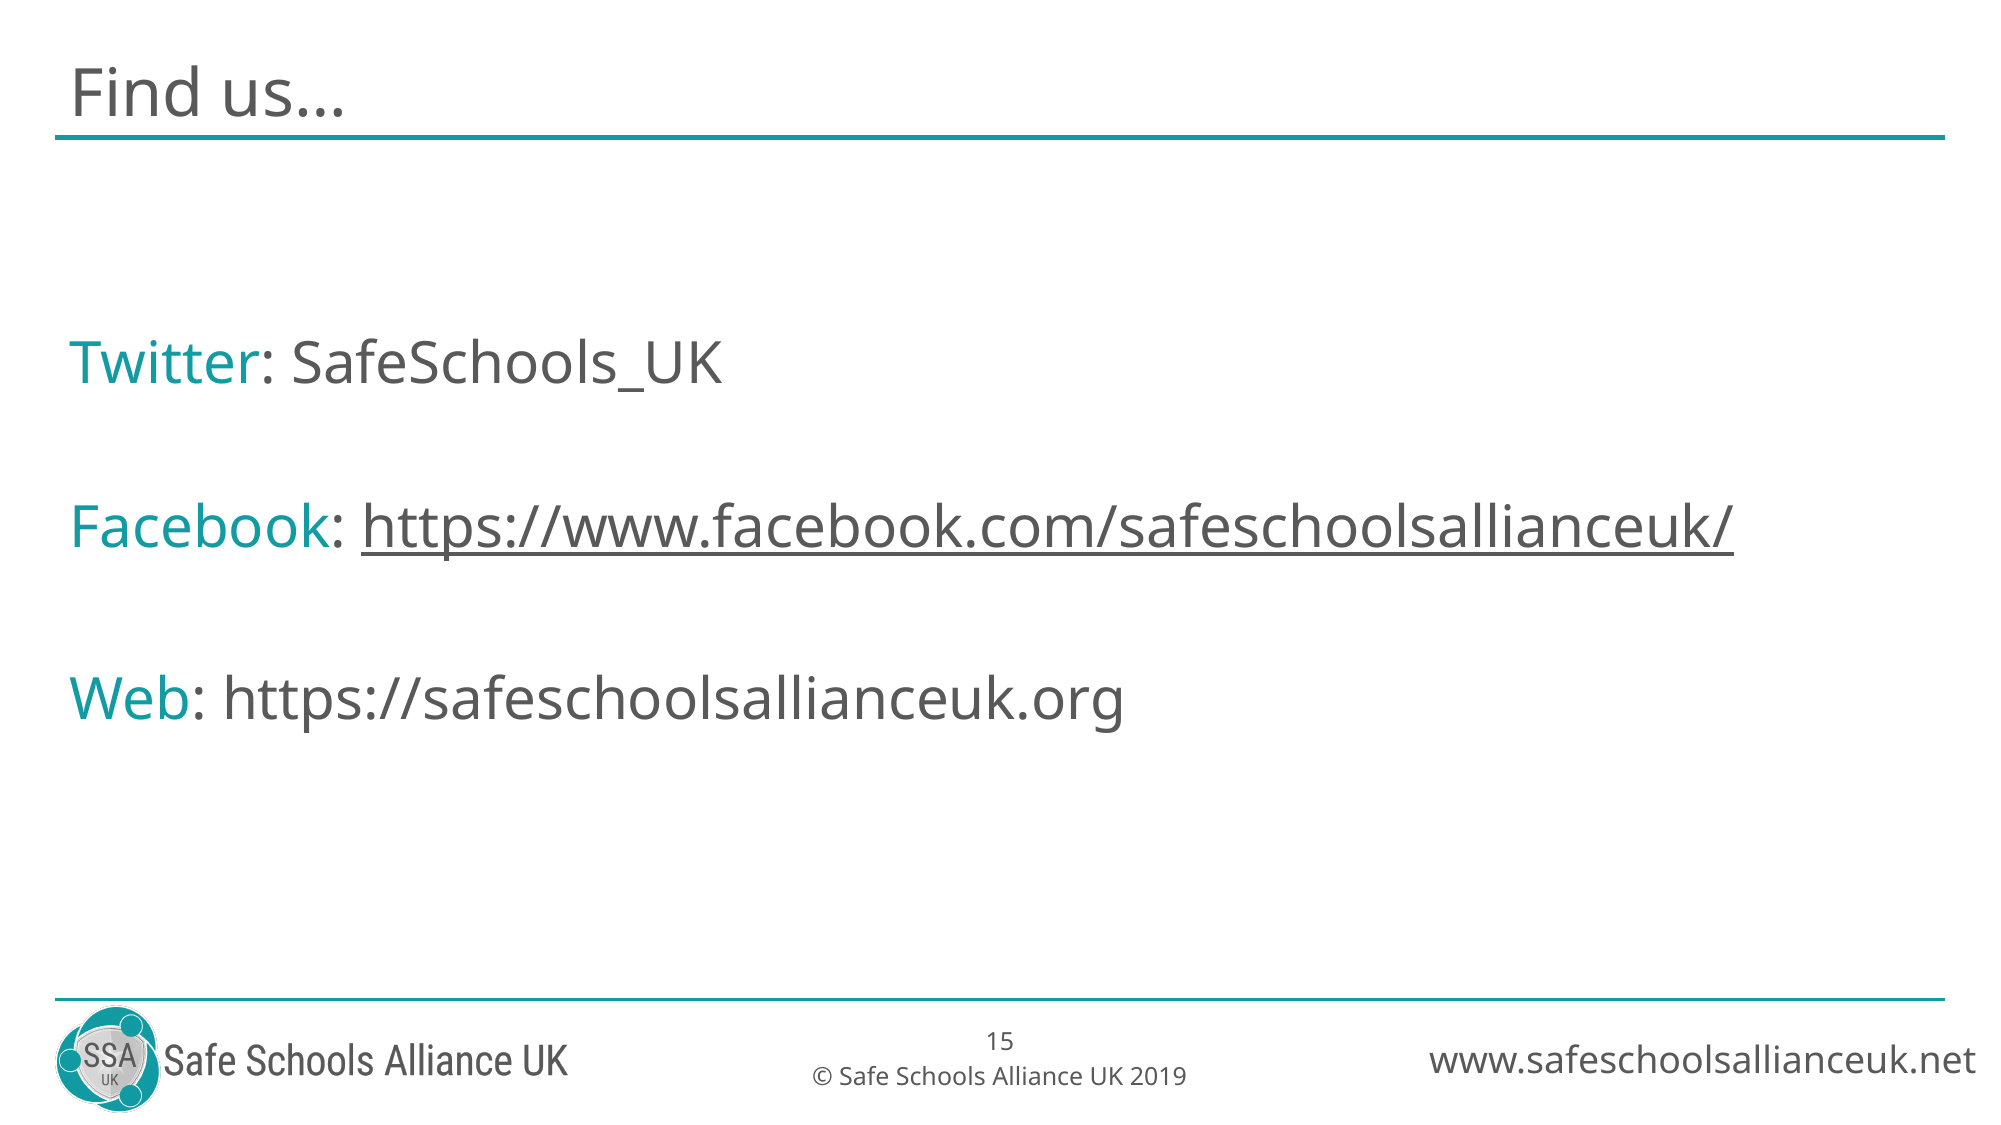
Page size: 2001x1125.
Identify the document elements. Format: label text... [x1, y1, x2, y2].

list Find us… [54, 42, 1945, 138]
picture [55, 1005, 593, 1113]
list Twitter: SafeSchools_UK Facebook: https://www.facebook.com/safeschoolsallianceuk/ Web: https://safeschoolsallianceuk.org [54, 154, 1945, 984]
